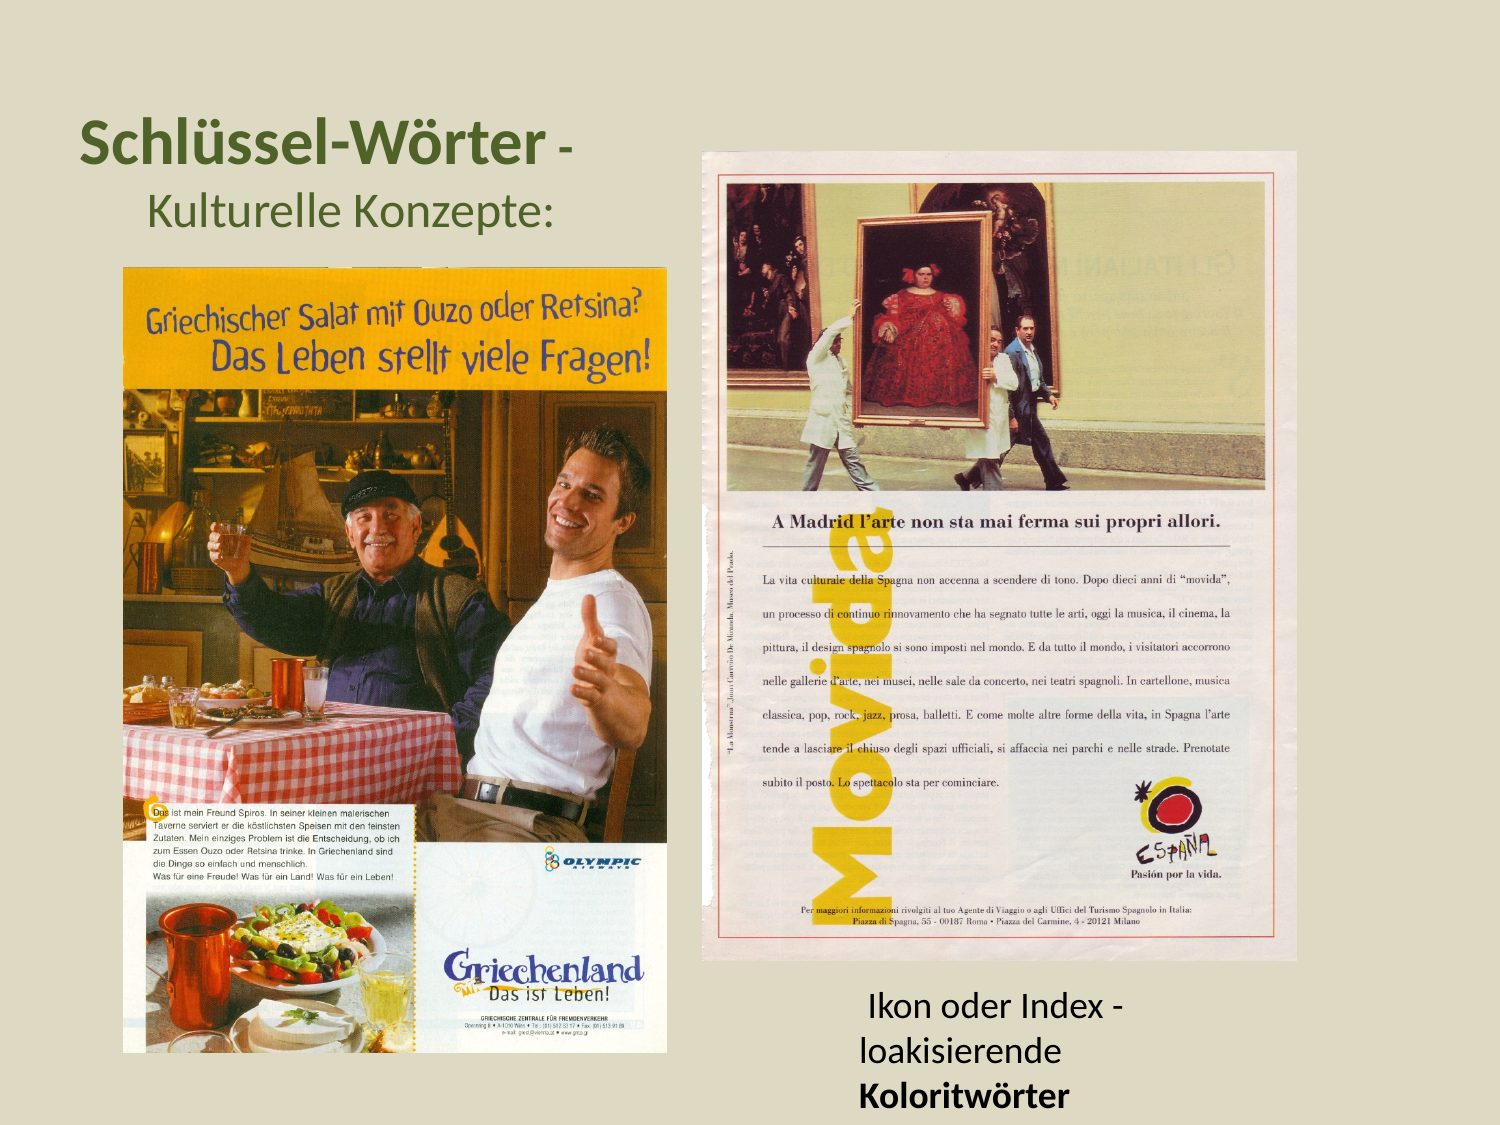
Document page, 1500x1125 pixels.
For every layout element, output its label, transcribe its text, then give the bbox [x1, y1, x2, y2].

picture [702, 151, 1297, 961]
picture [123, 266, 667, 1053]
text_box Ikon oder Index - loakisierende Koloritwörter [844, 973, 1297, 1124]
text_box Schlüssel-Wörter - Kulturelle Konzepte: [64, 90, 821, 305]
